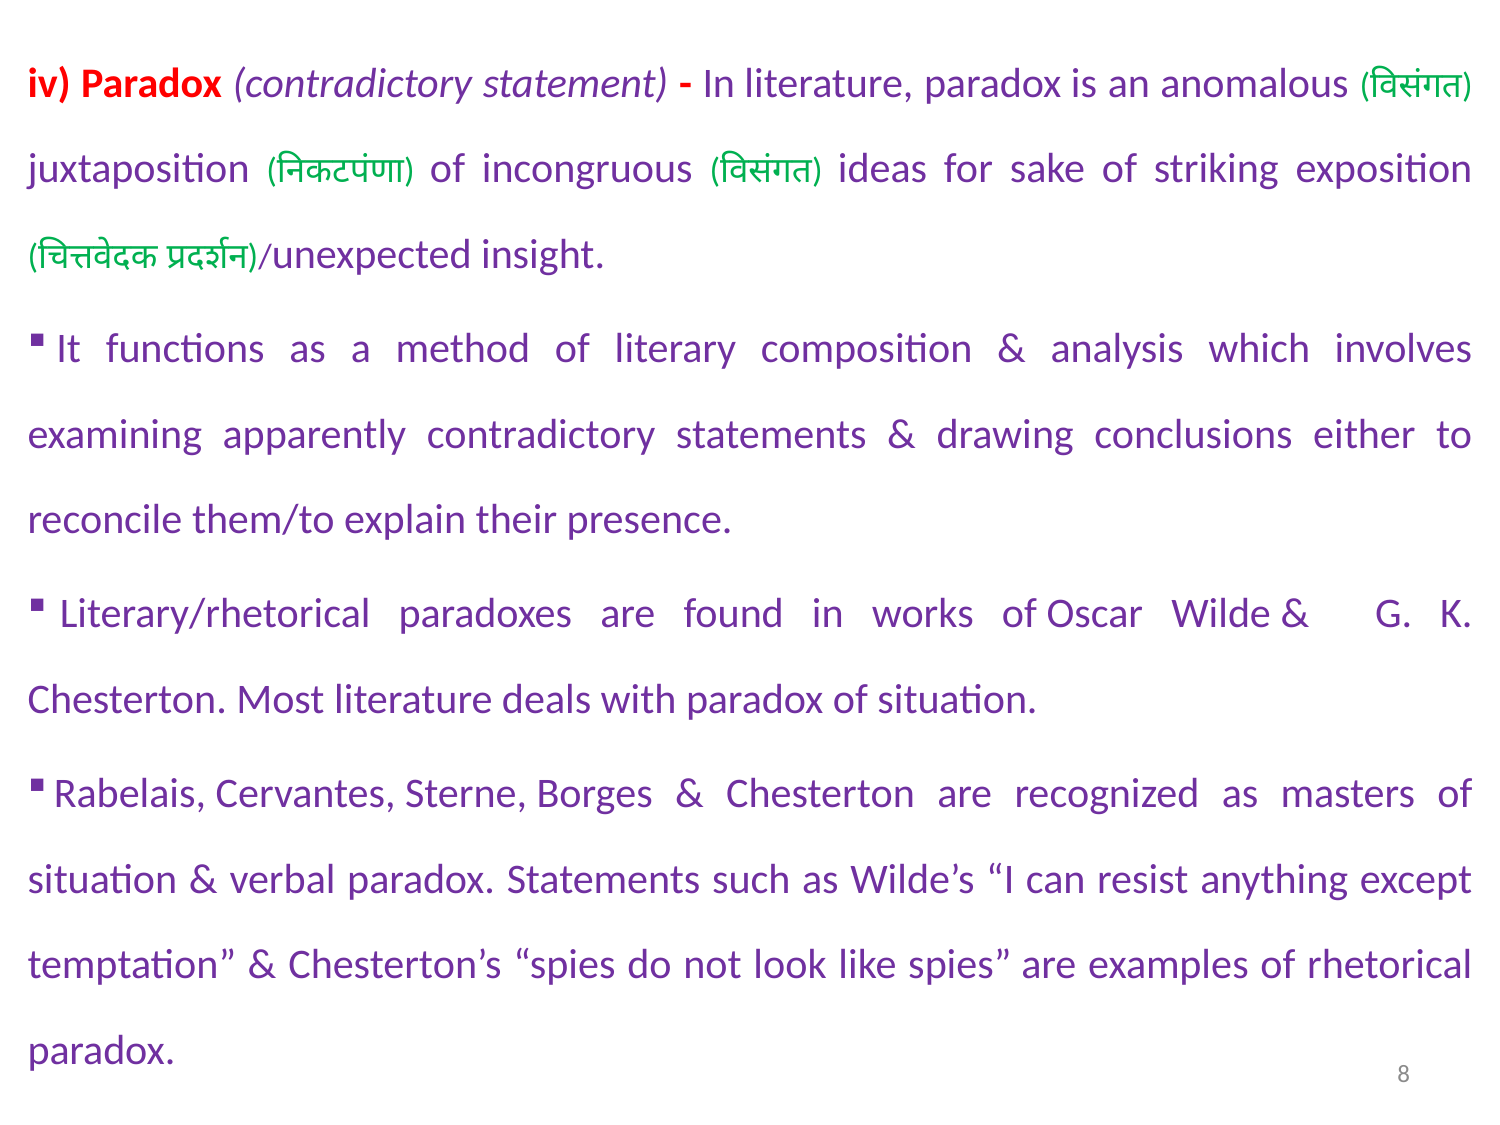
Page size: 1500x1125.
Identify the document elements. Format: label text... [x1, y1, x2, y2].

slide_number 8 [1074, 1042, 1425, 1103]
subtitle iv) Paradox (contradictory statement) - In literature, paradox is an anomalous (विसंगत) juxtaposition (निकटपंणा) of incongruous (विसंगत) ideas for sake of striking exposition (चित्तवेदक प्रदर्शन)/unexpected insight. It functions as a method of literary composition & analysis which involves examining apparently contradictory statements & drawing conclusions either to reconcile them/to explain their presence. Literary/rhetorical paradoxes are found in works of Oscar Wilde & G. K. Chesterton. Most literature deals with paradox of situation. Rabelais, Cervantes, Sterne, Borges & Chesterton are recognized as masters of situation & verbal paradox. Statements such as Wilde’s “I can resist anything except temptation” & Chesterton’s “spies do not look like spies” are examples of rhetorical paradox. [12, 12, 1488, 1113]
